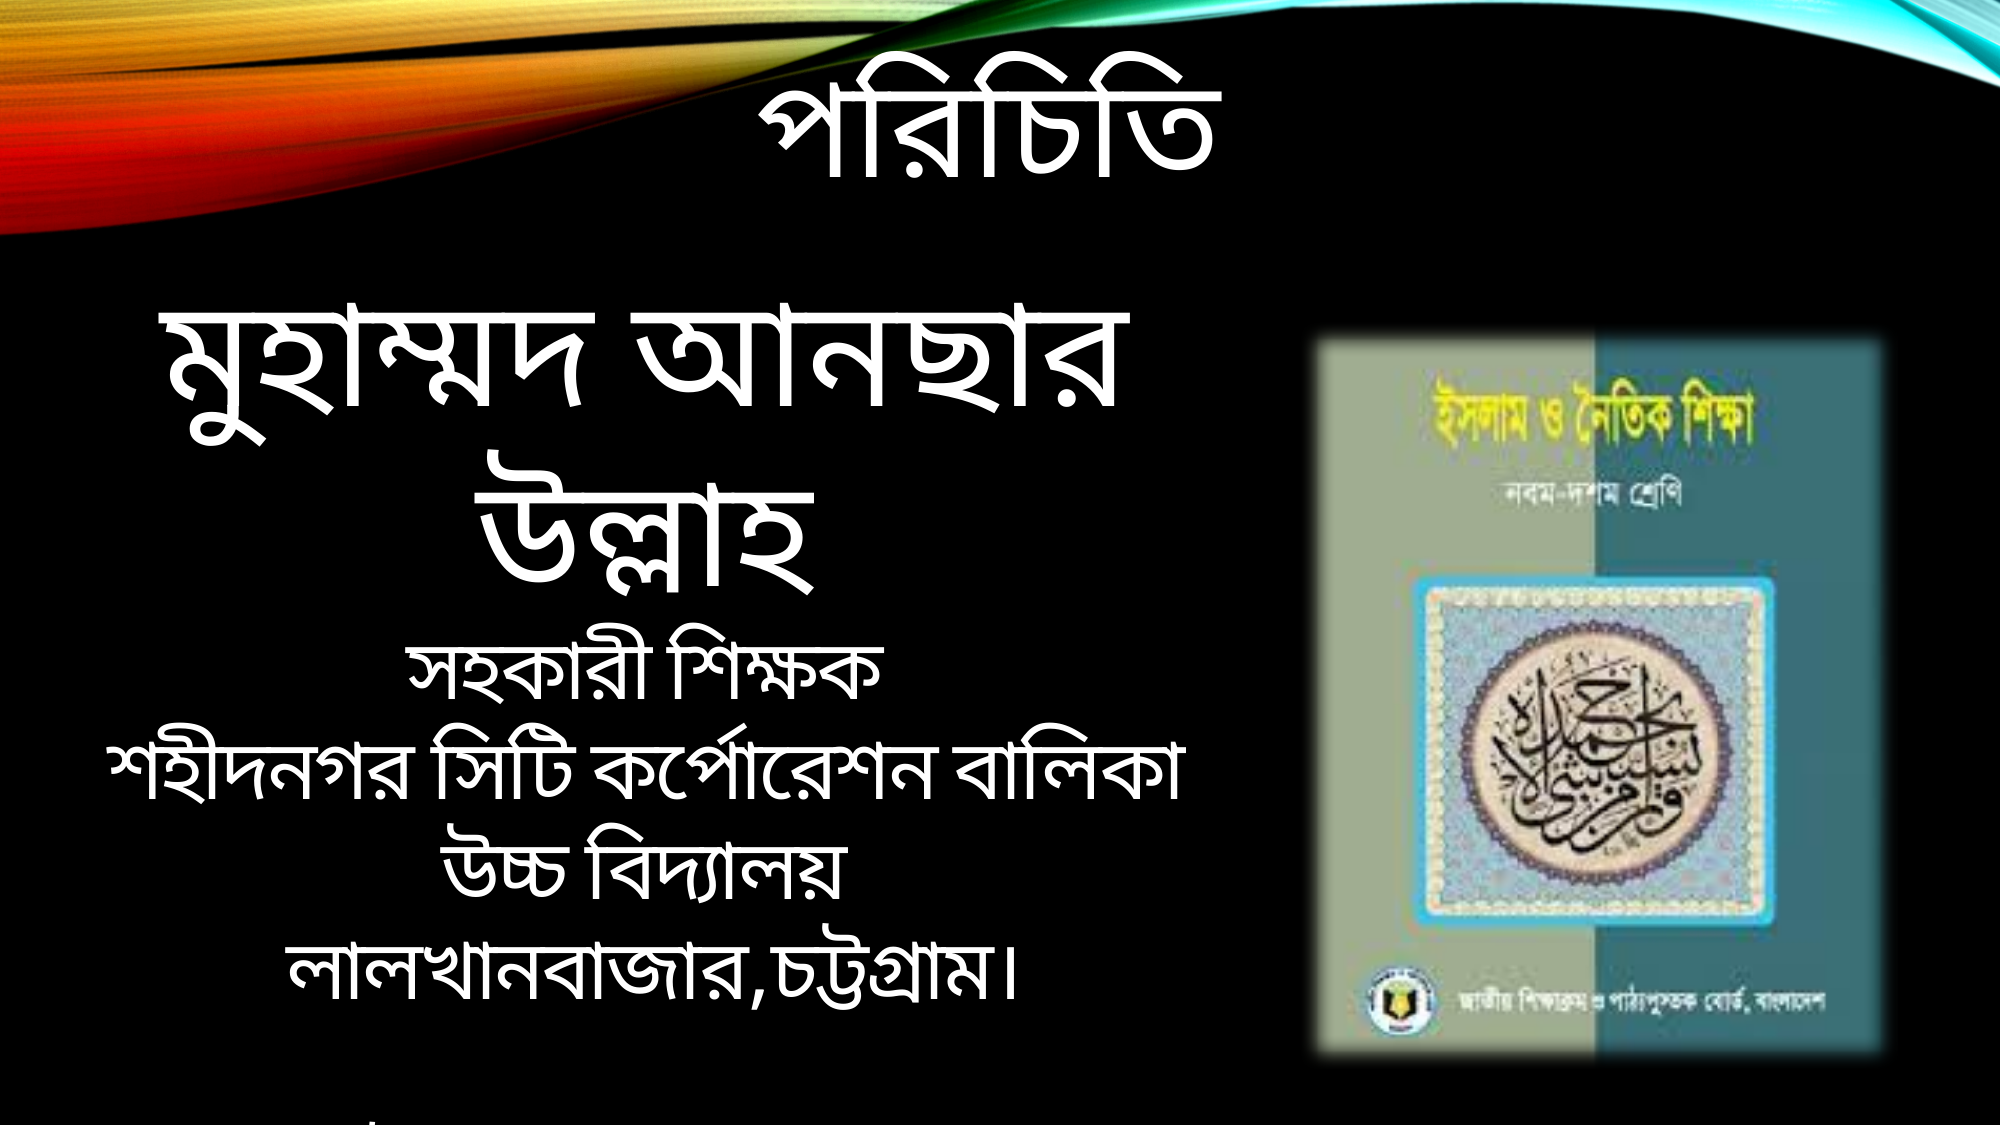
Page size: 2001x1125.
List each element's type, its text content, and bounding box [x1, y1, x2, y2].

picture [1299, 321, 1899, 1070]
picture [0, 0, 2000, 237]
title পরিচিতি [245, 26, 1659, 239]
text_box মুহাম্মদ আনছার উল্লাহ সহকারী শিক্ষক শহীদনগর সিটি কর্পোরেশন বালিকা উচ্চ বিদ্যালয় লালখানবাজার,চট্টগ্রাম। মোবাইল নং-০১৮১৯৫৩৭৯২৯ ইমেইলঃ-ansaru4@gmail.com [38, 248, 1252, 1125]
